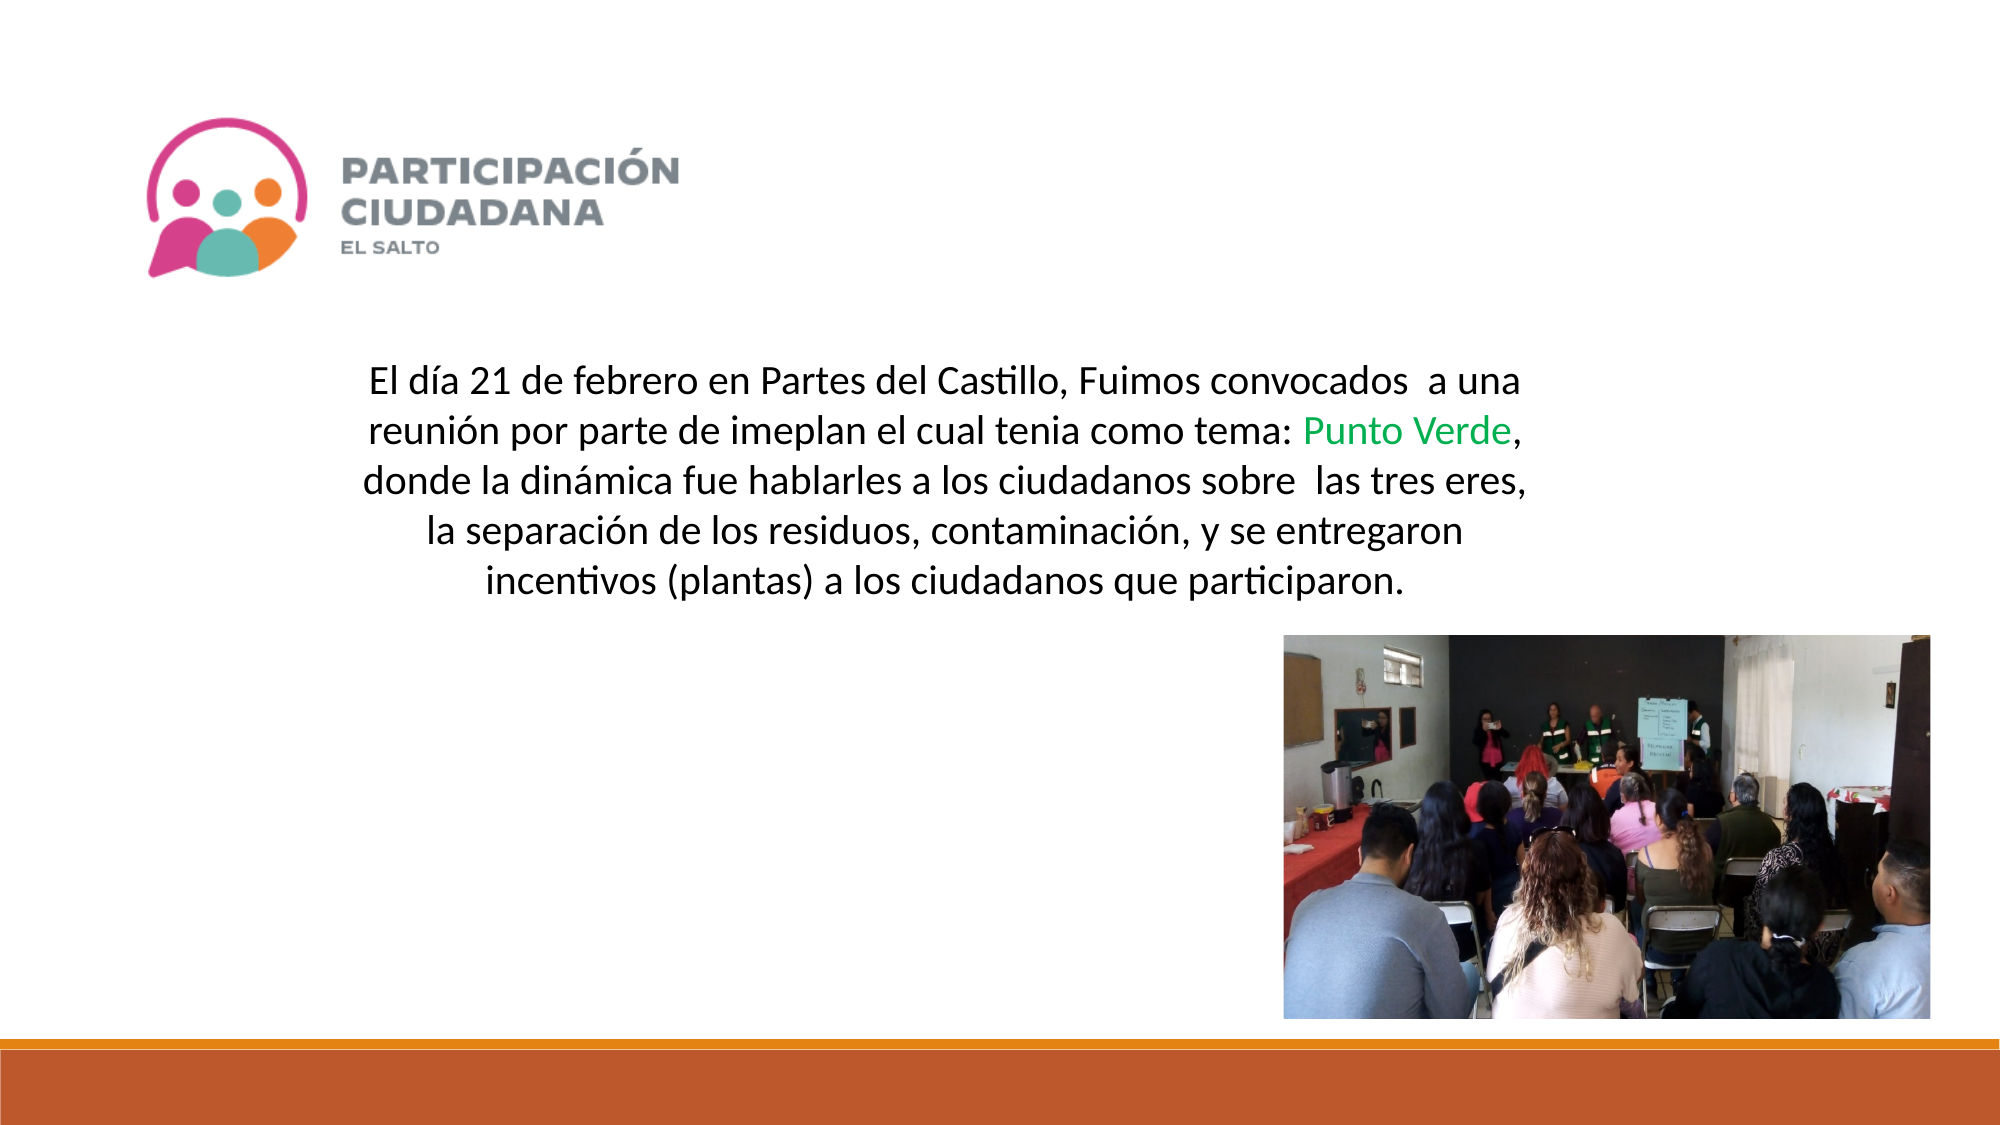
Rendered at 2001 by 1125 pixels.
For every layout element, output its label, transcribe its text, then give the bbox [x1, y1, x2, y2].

text_box El día 21 de febrero en Partes del Castillo, Fuimos convocados a una reunión por parte de imeplan el cual tenia como tema: Punto Verde, donde la dinámica fue hablarles a los ciudadanos sobre las tres eres, la separación de los residuos, contaminación, y se entregaron incentivos (plantas) a los ciudadanos que participaron. [345, 345, 1546, 611]
picture [1283, 634, 1931, 1020]
picture [130, 91, 718, 302]
